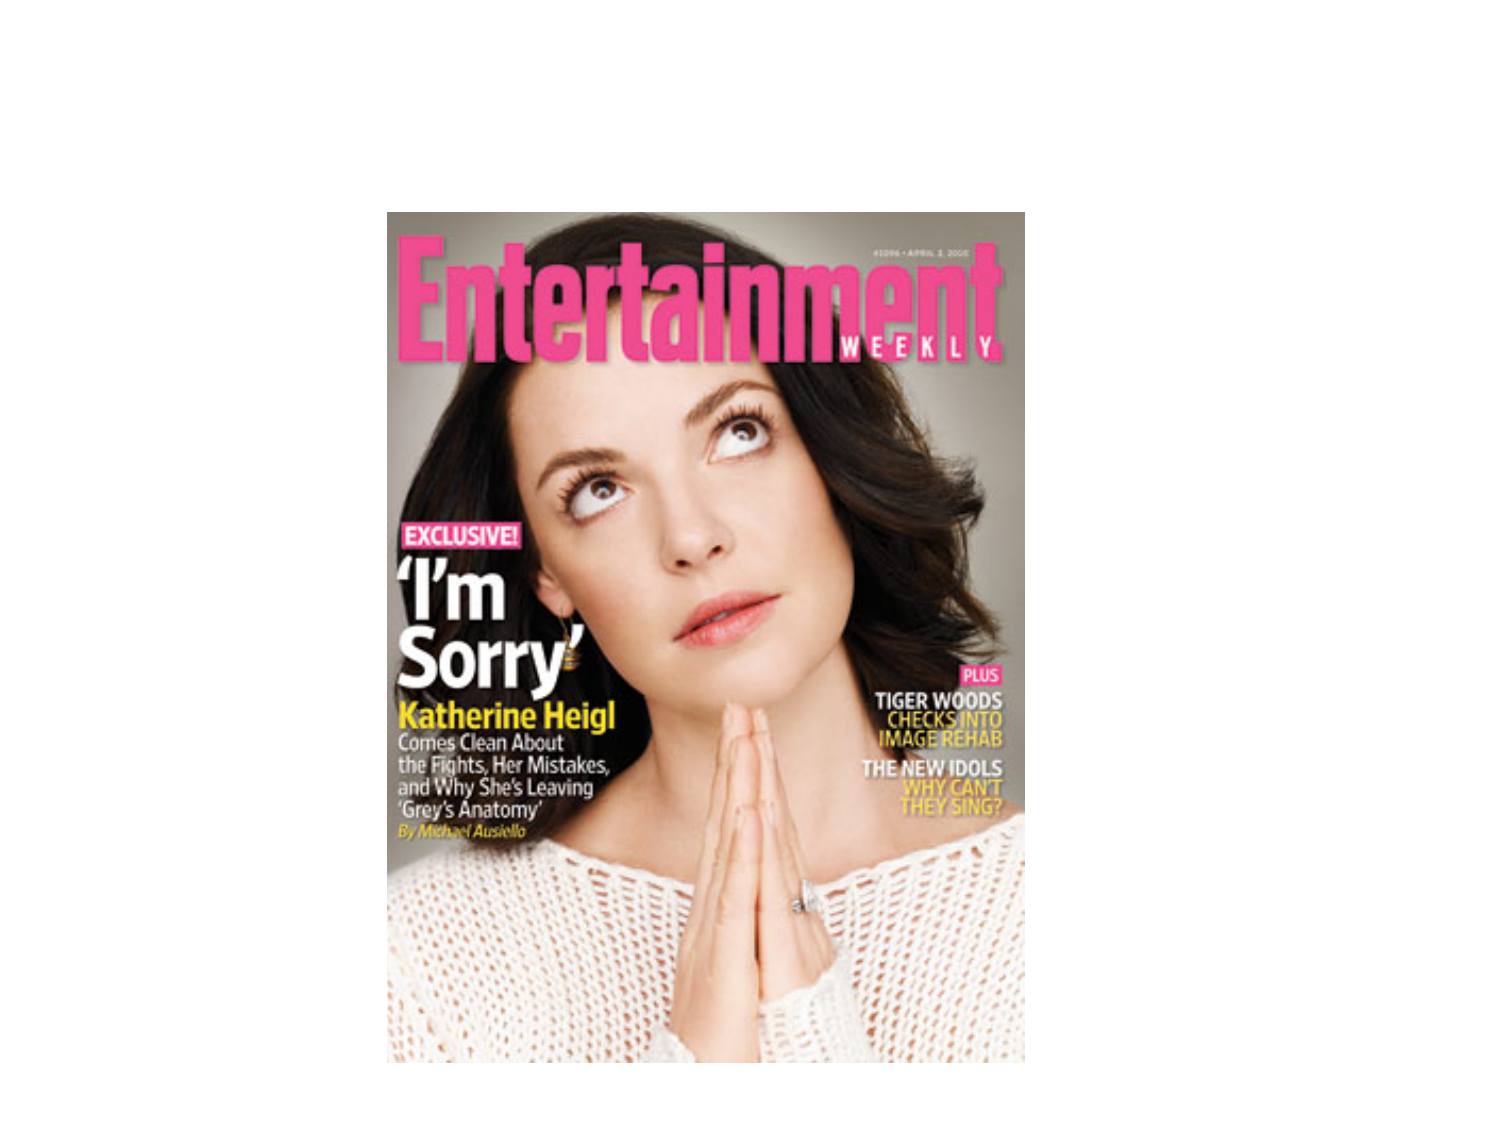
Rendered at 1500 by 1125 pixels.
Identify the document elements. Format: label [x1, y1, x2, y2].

picture [387, 212, 1026, 1063]
